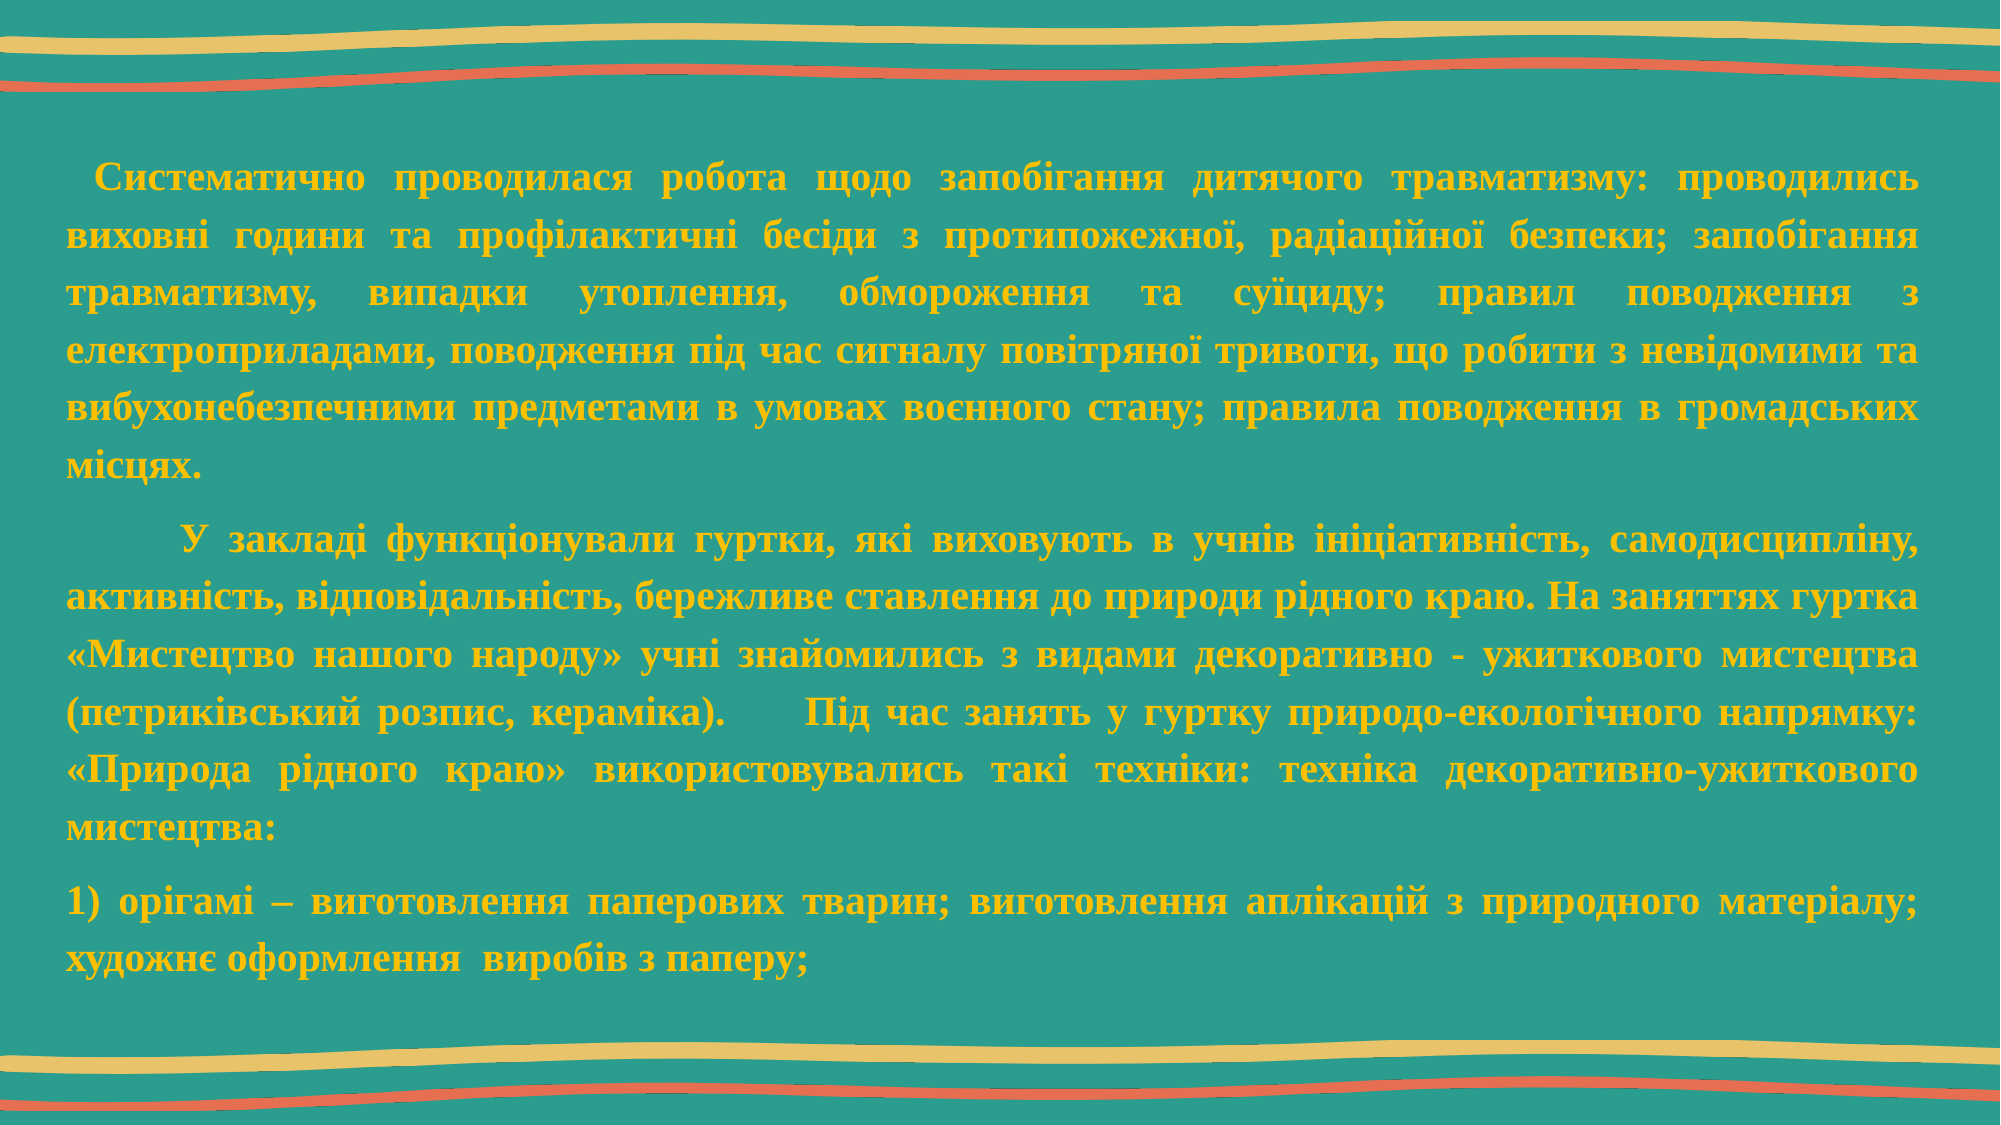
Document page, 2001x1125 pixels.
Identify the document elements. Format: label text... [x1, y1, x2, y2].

picture [0, 1040, 2000, 1111]
picture [0, 21, 2000, 92]
text_box Систематично проводилася робота щодо запобігання дитячого травматизму: проводились виховні години та профілактичні бесіди з протипожежної, радіаційної безпеки; запобігання травматизму, випадки утоплення, обмороження та суїциду; правил поводження з електроприладами, поводження під час сигналу повітряної тривоги, що робити з невідомими та вибухонебезпечними предметами в умовах воєнного стану; правила поводження в громадських місцях. У закладі функціонували гуртки, які виховують в учнів ініціативність, самодисципліну, активність, відповідальність, бережливе ставлення до природи рідного краю. На заняттях гуртка «Мистецтво нашого народу» учні знайомились з видами декоративно - ужиткового мистецтва (петриківський розпис, кераміка). Під час занять у гуртку природо-екологічного напрямку: «Природа рідного краю» використовувались такі техніки: техніка декоративно-ужиткового мистецтва: 1) орігамі – виготовлення паперових тварин; виготовлення аплікацій з природного матеріалу; художнє оформлення виробів з паперу; [51, 133, 1934, 988]
